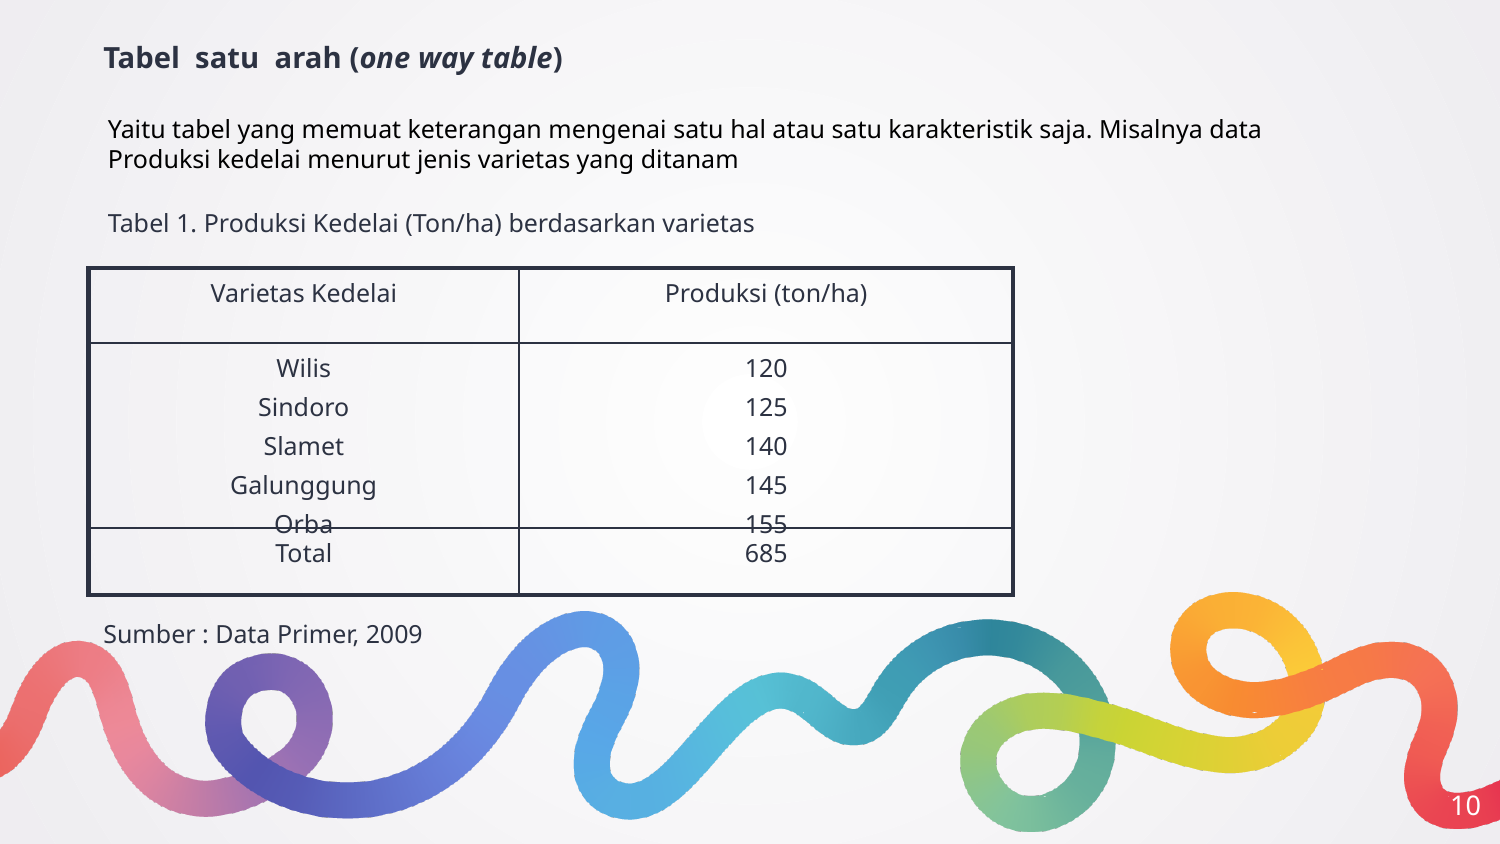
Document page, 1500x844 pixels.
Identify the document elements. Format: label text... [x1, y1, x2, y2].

text_box Tabel satu arah (one way table) [88, 32, 1251, 82]
text_box Yaitu tabel yang memuat keterangan mengenai satu hal atau satu karakteristik saja. Misalnya data Produksi kedelai menurut jenis varietas yang ditanam [93, 105, 1329, 181]
table_header Varietas Kedelai [91, 270, 518, 342]
slide_number 10 [1391, 774, 1482, 840]
table_cell Total [91, 529, 518, 593]
text_box Tabel 1. Produksi Kedelai (Ton/ha) berdasarkan varietas [93, 200, 1256, 246]
table_cell 685 [520, 529, 1011, 593]
picture [0, 592, 1500, 832]
table_cell Wilis Sindoro Slamet Galunggung Orba [91, 344, 518, 527]
table_header Produksi (ton/ha) [520, 270, 1011, 342]
text_box Sumber : Data Primer, 2009 [88, 610, 1251, 656]
table_cell 120 125 140 145 155 [520, 344, 1011, 527]
